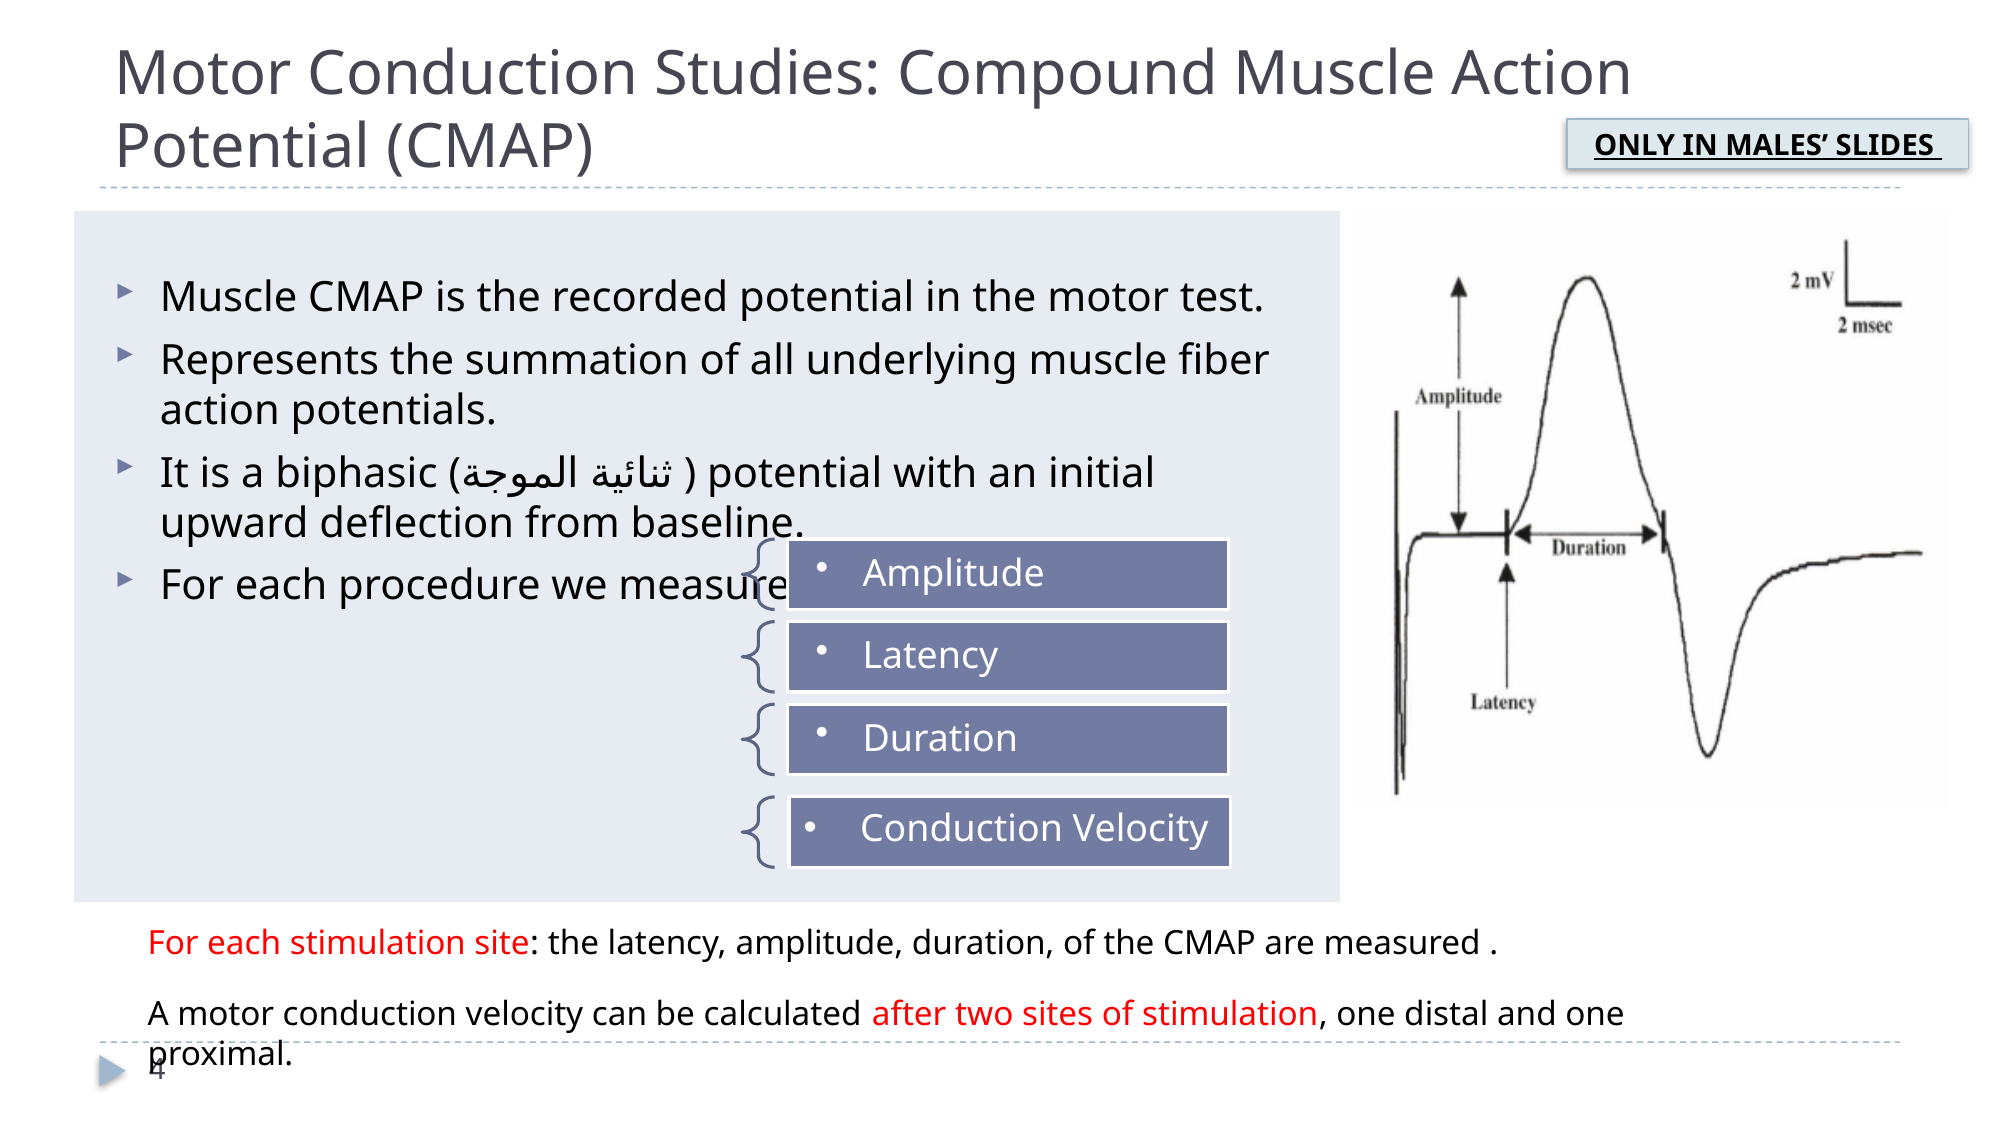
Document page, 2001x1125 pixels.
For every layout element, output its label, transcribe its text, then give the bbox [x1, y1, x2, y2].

text_box A motor conduction velocity can be calculated after two sites of stimulation, one distal and one proximal. [132, 1009, 1750, 1079]
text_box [741, 538, 1230, 775]
text_box Conduction Velocity [787, 795, 1232, 869]
text_box For each stimulation site: the latency, amplitude, duration, of the CMAP are measured . [132, 913, 1891, 1009]
text_box [73, 209, 1341, 904]
text_box [740, 795, 775, 869]
list Muscle CMAP is the recorded potential in the motor test. Represents the summation of all underlying muscle fiber action potentials. It is a biphasic (ثنائية الموجة ) potential with an initial upward deflection from baseline. For each procedure we measure [99, 200, 1317, 821]
title Motor Conduction Studies: Compound Muscle Action Potential (CMAP) [99, 24, 1900, 188]
picture [1351, 210, 1950, 809]
slide_number 4 [133, 1042, 568, 1103]
text_box ONLY IN MALES’ SLIDES [1566, 118, 1969, 169]
